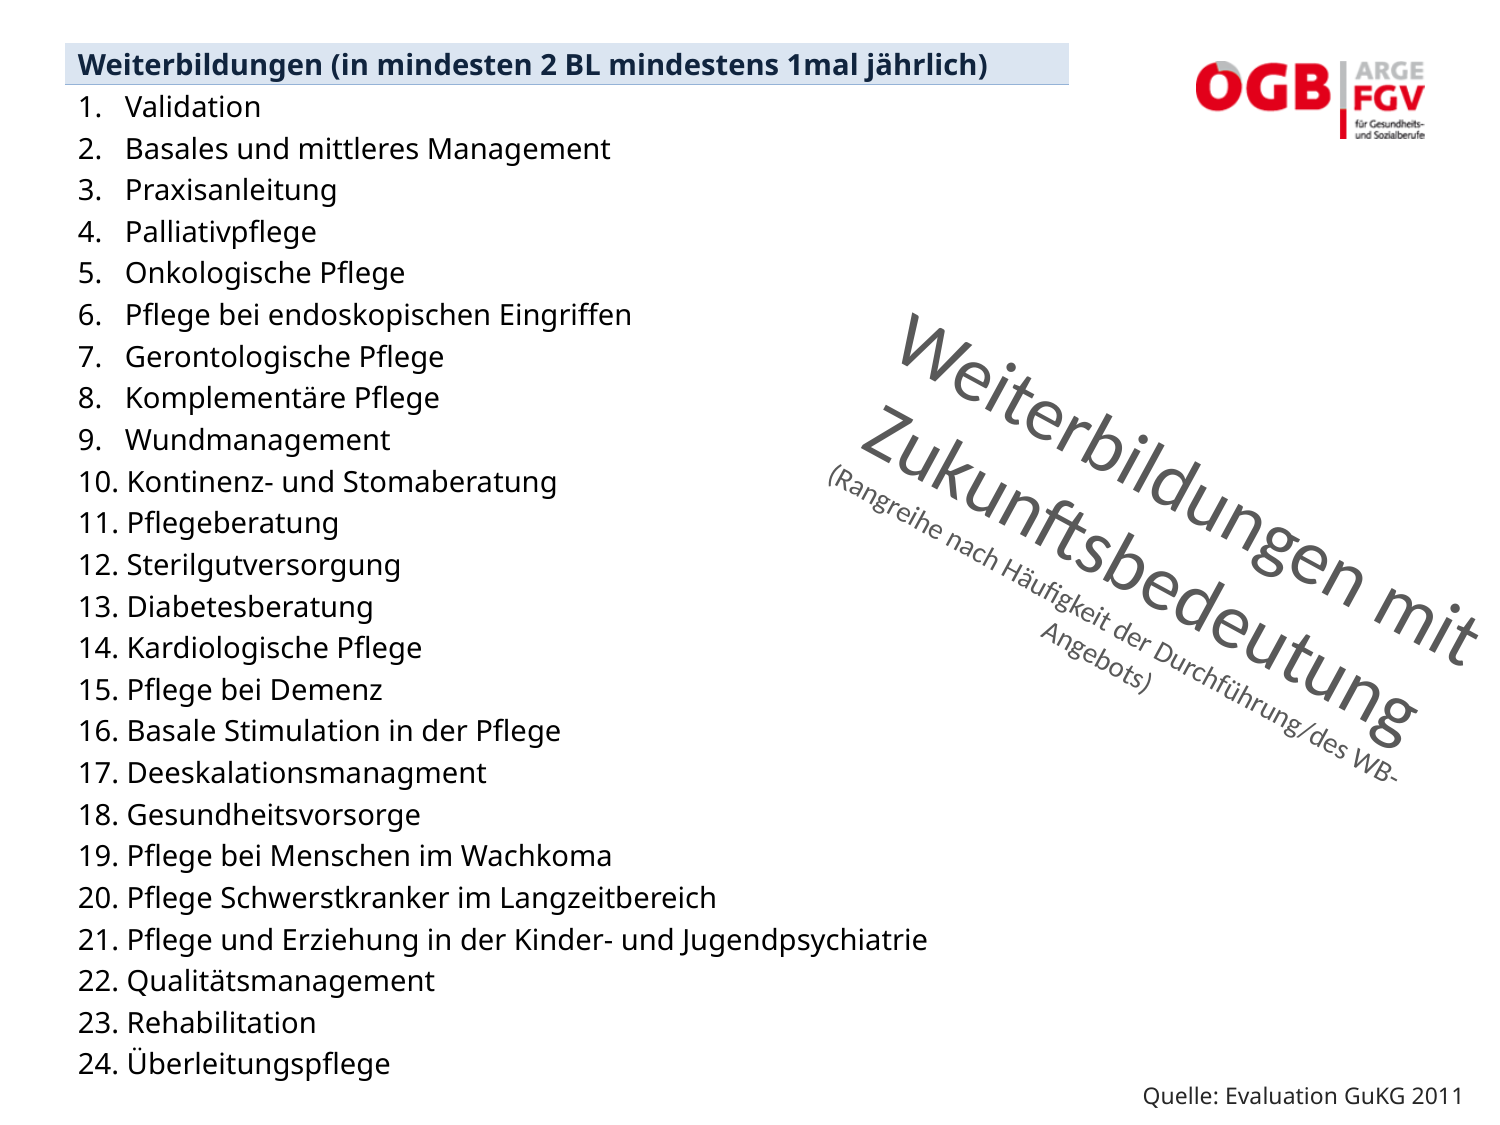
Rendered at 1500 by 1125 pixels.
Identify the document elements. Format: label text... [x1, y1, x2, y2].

table_cell 3. Praxisanleitung [65, 168, 1069, 209]
picture [1195, 61, 1425, 139]
table_cell 4. Palliativpflege [65, 209, 1069, 251]
table_cell 13. Diabetesberatung [65, 584, 1069, 626]
table_cell 12. Sterilgutversorgung [65, 542, 1069, 584]
table_cell 24. Überleitungspflege [65, 1042, 1069, 1084]
text_box Quelle: Evaluation GuKG 2011 [1127, 1074, 1500, 1117]
table_cell 20. Pflege Schwerstkranker im Langzeitbereich [65, 875, 1069, 917]
table_cell 23. Rehabilitation [65, 1000, 1069, 1042]
table_header Weiterbildungen (in mindesten 2 BL mindestens 1mal jährlich) [65, 43, 1069, 84]
table_cell 2. Basales und mittleres Management [65, 126, 1069, 168]
table_cell 7. Gerontologische Pflege [65, 334, 1069, 376]
title Weiterbildungen mit Zukunftsbedeutung (Rangreihe nach Häufigkeit der Durchführung/des WB-Angebots) [1069, 306, 1500, 884]
table_cell 22. Qualitätsmanagement [65, 959, 1069, 1000]
table_cell 14. Kardiologische Pflege [65, 626, 1069, 667]
table_cell 19. Pflege bei Menschen im Wachkoma [65, 834, 1069, 875]
table_cell 21. Pflege und Erziehung in der Kinder- und Jugendpsychiatrie [65, 917, 1069, 959]
table_cell 10. Kontinenz- und Stomaberatung [65, 459, 1069, 501]
table_cell 15. Pflege bei Demenz [65, 667, 1069, 709]
table_cell 17. Deeskalationsmanagment [65, 750, 1069, 792]
table_cell 9. Wundmanagement [65, 417, 1069, 459]
table_cell 6. Pflege bei endoskopischen Eingriffen [65, 292, 1069, 334]
table_cell 8. Komplementäre Pflege [65, 376, 1069, 417]
table_cell 5. Onkologische Pflege [65, 251, 1069, 292]
table_cell 16. Basale Stimulation in der Pflege [65, 709, 1069, 750]
table_cell 1. Validation [65, 85, 1069, 126]
table_cell 11. Pflegeberatung [65, 501, 1069, 542]
table_cell 18. Gesundheitsvorsorge [65, 792, 1069, 834]
